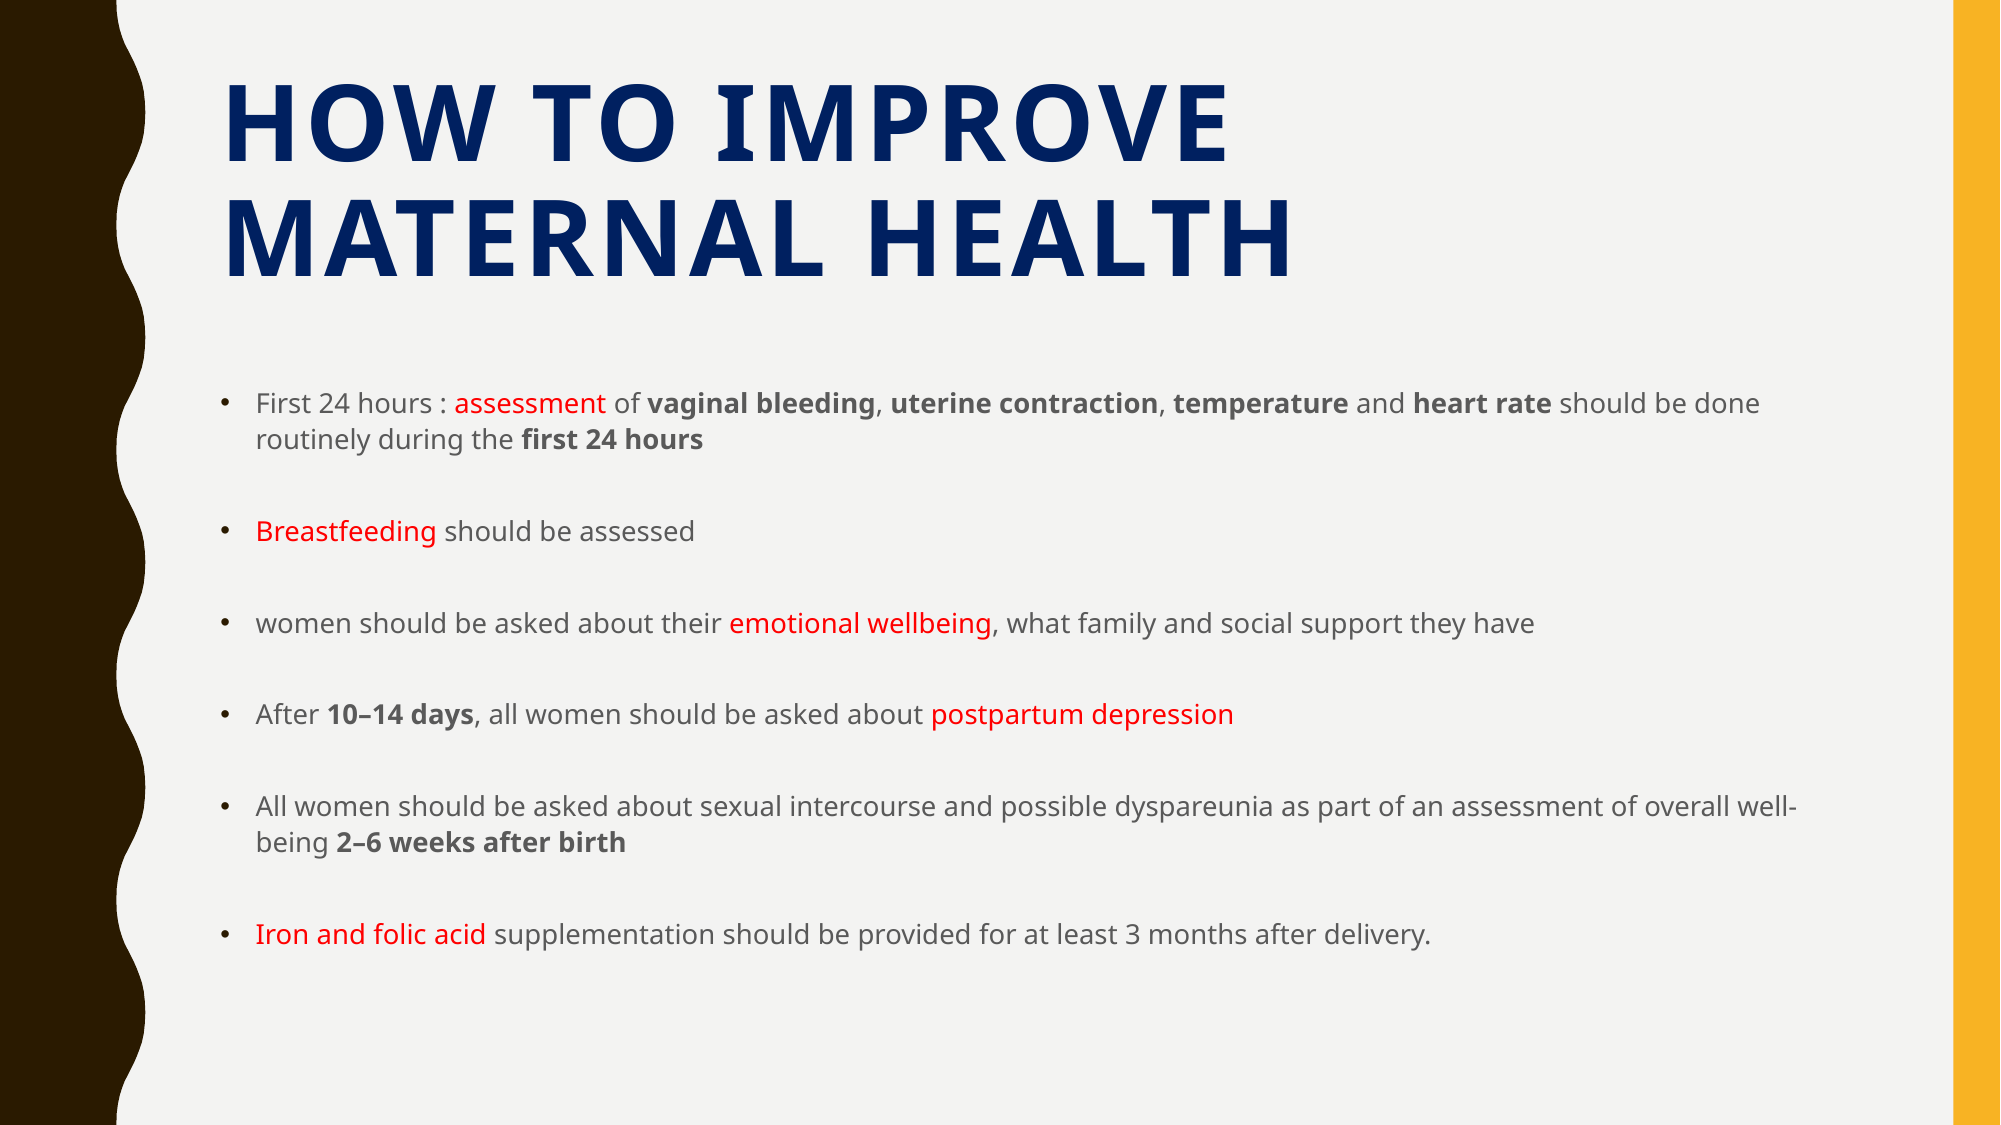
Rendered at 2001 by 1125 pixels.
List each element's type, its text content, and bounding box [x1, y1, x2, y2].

title How to improve Maternal health [205, 62, 1875, 308]
list First 24 hours : assessment of vaginal bleeding, uterine contraction, temperature and heart rate should be done routinely during the first 24 hours Breastfeeding should be assessed women should be asked about their emotional wellbeing, what family and social support they have After 10–14 days, all women should be asked about postpartum depression All women should be asked about sexual intercourse and possible dyspareunia as part of an assessment of overall well-being 2–6 weeks after birth Iron and folic acid supplementation should be provided for at least 3 months after delivery. [205, 375, 1875, 965]
